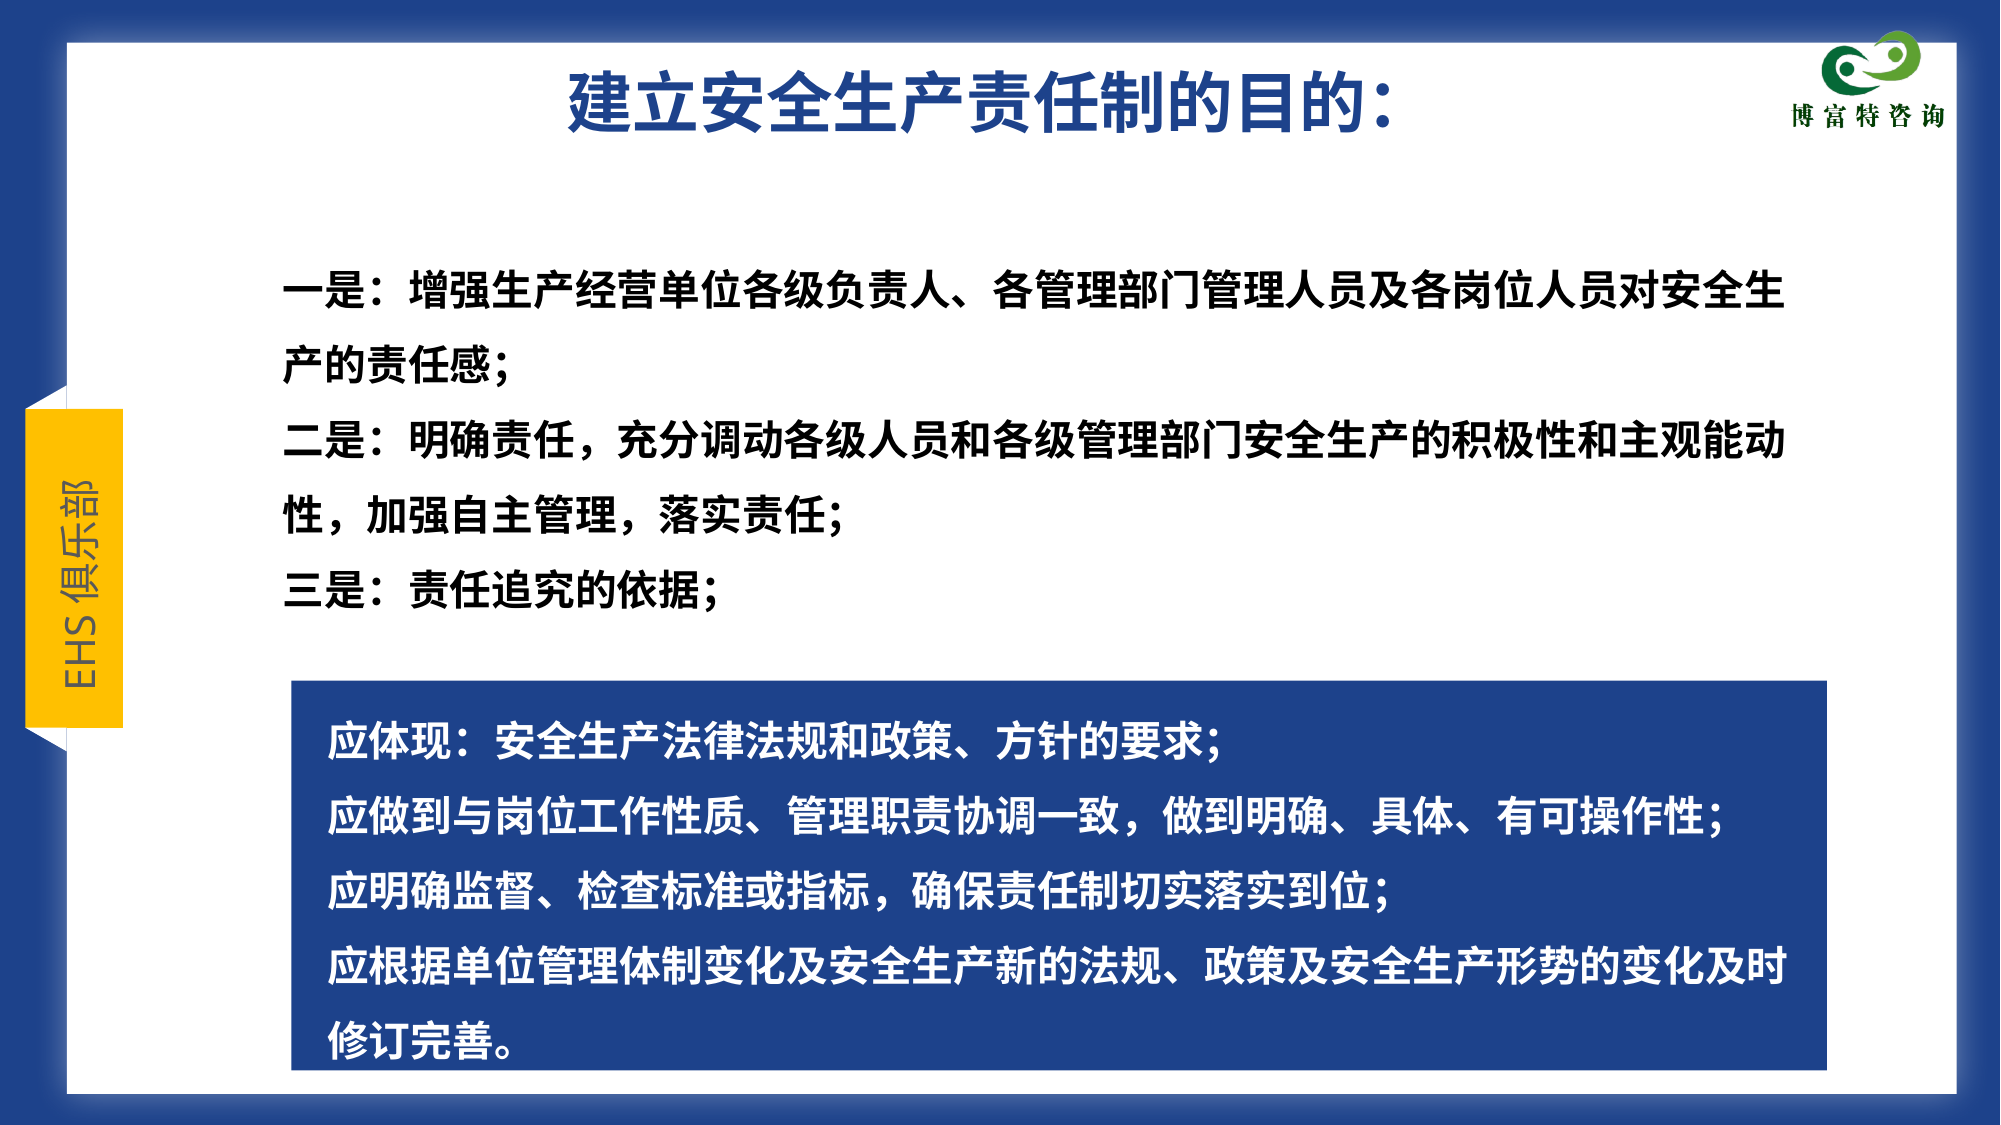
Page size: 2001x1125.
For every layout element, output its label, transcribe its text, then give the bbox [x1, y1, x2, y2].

list 一是：增强生产经营单位各级负责人、各管理部门管理人员及各岗位人员对安全生产的责任感； 二是：明确责任，充分调动各级人员和各级管理部门安全生产的积极性和主观能动性，加强自主管理，落实责任； 三是：责任追究的依据； [268, 231, 1804, 645]
text_box [289, 679, 1829, 1072]
title 建立安全生产责任制的目的： [514, 53, 1486, 231]
picture [1772, 30, 1969, 131]
text_box 应体现：安全生产法律法规和政策、方针的要求； 应做到与岗位工作性质、管理职责协调一致，做到明确、具体、有可操作性； 应明确监督、检查标准或指标，确保责任制切实落实到位； 应根据单位管理体制变化及安全生产新的法规、政策及安全生产形势的变化及时修订完善。 [312, 682, 1806, 1073]
